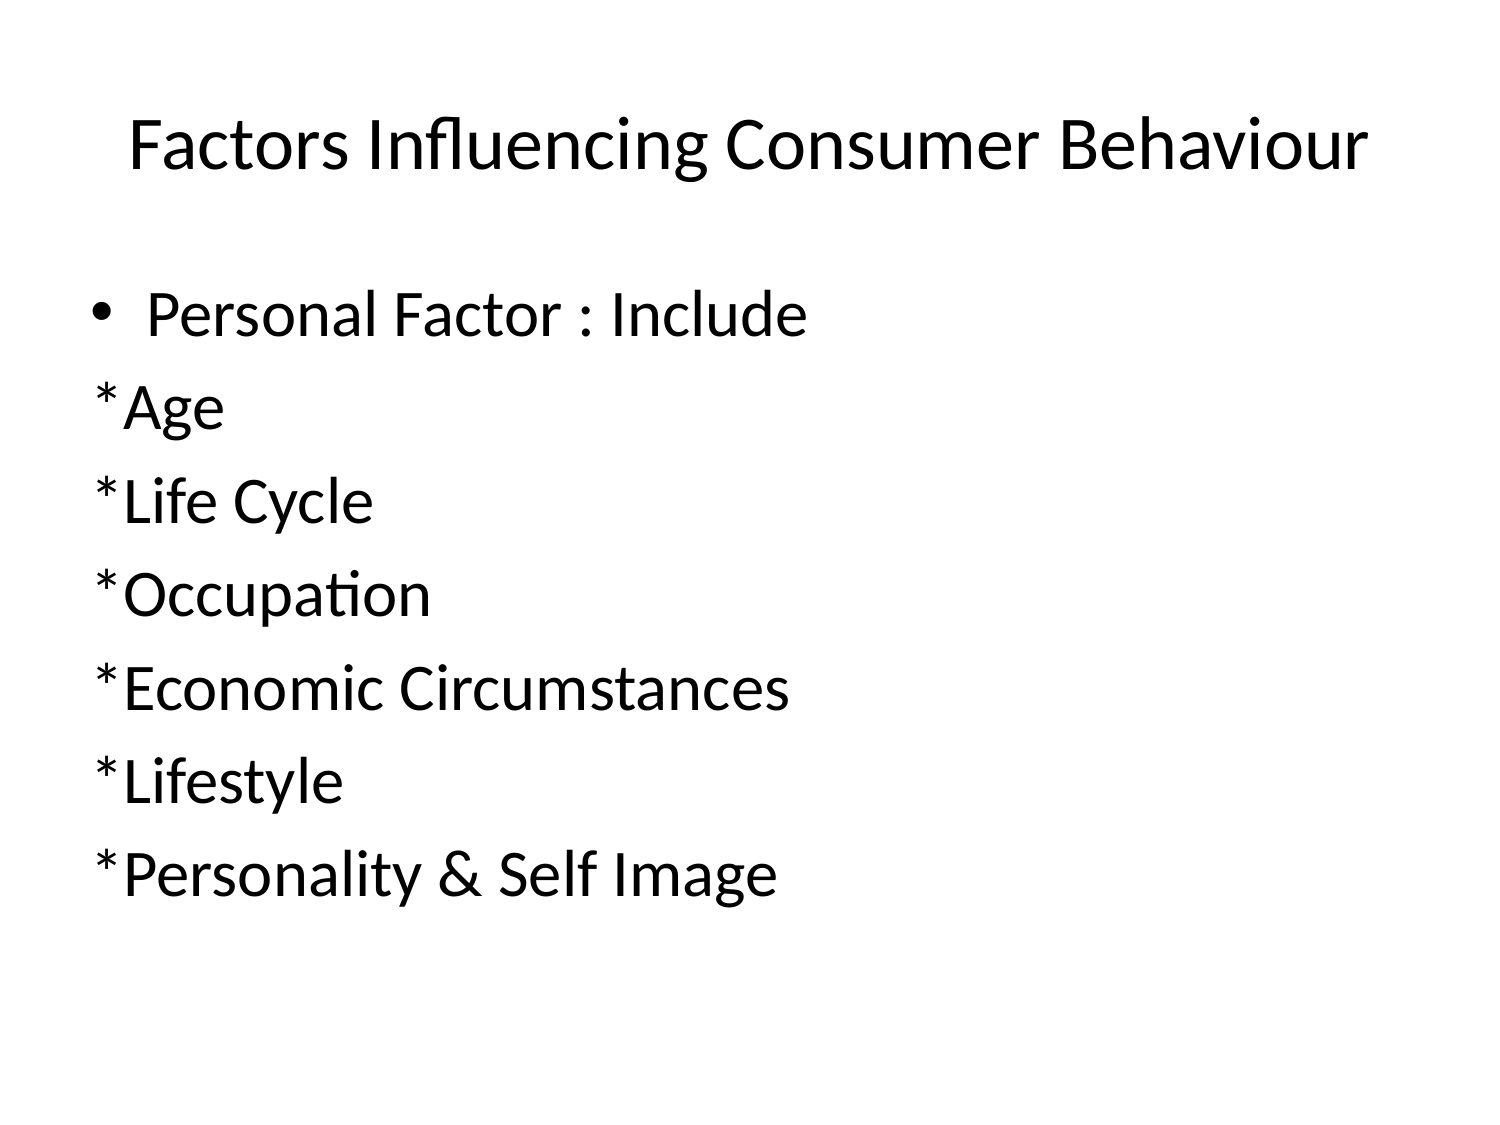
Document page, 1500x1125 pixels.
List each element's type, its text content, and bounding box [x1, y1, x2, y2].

list Personal Factor : Include *Age *Life Cycle *Occupation *Economic Circumstances *Lifestyle *Personality & Self Image [75, 262, 1425, 1005]
title Factors Influencing Consumer Behaviour [75, 45, 1425, 233]
